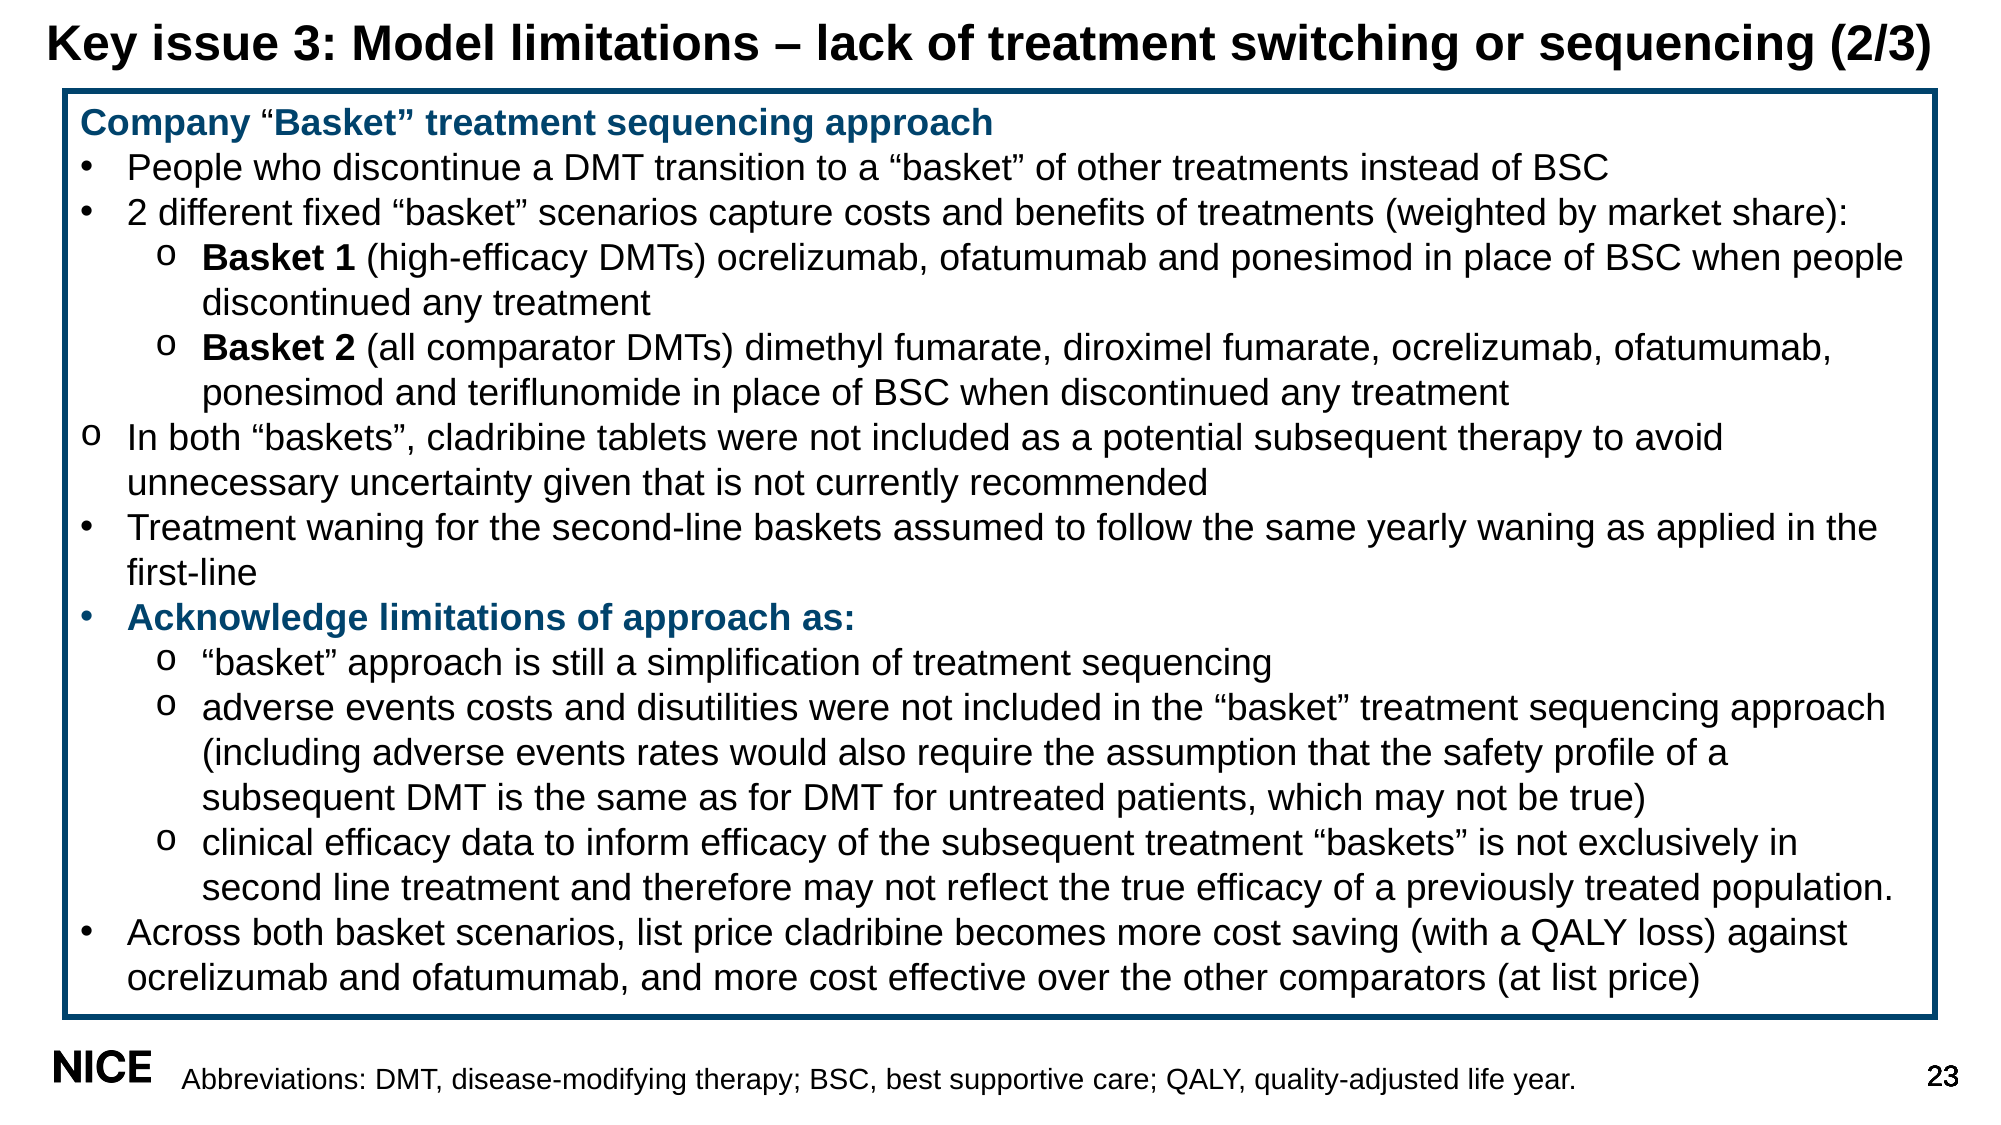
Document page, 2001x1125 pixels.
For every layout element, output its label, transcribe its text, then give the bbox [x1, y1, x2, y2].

list Abbreviations: DMT, disease-modifying therapy; BSC, best supportive care; QALY, quality-adjusted life year. [166, 1056, 1946, 1117]
text_box Company “Basket” treatment sequencing approach People who discontinue a DMT transition to a “basket” of other treatments instead of BSC 2 different fixed “basket” scenarios capture costs and benefits of treatments (weighted by market share): Basket 1 (high-efficacy DMTs) ocrelizumab, ofatumumab and ponesimod in place of BSC when people discontinued any treatment Basket 2 (all comparator DMTs) dimethyl fumarate, diroximel fumarate, ocrelizumab, ofatumumab, ponesimod and teriflunomide in place of BSC when discontinued any treatment In both “baskets”, cladribine tablets were not included as a potential subsequent therapy to avoid unnecessary uncertainty given that is not currently recommended Treatment waning for the second-line baskets assumed to follow the same yearly waning as applied in the first-line Acknowledge limitations of approach as: “basket” approach is still a simplification of treatment sequencing adverse events costs and disutilities were not included in the “basket” treatment sequencing approach (including adverse events rates would also require the assumption that the safety profile of a subsequent DMT is the same as for DMT for untreated patients, which may not be true) clinical efficacy data to inform efficacy of the subsequent treatment “baskets” is not exclusively in second line treatment and therefore may not reflect the true efficacy of a previously treated population. Across both basket scenarios, list price cladribine becomes more cost saving (with a QALY loss) against ocrelizumab and ofatumumab, and more cost effective over the other comparators (at list price) [64, 90, 1936, 1018]
title Key issue 3: Model limitations – lack of treatment switching or sequencing (2/3) [31, 9, 1975, 107]
picture [54, 1050, 151, 1083]
